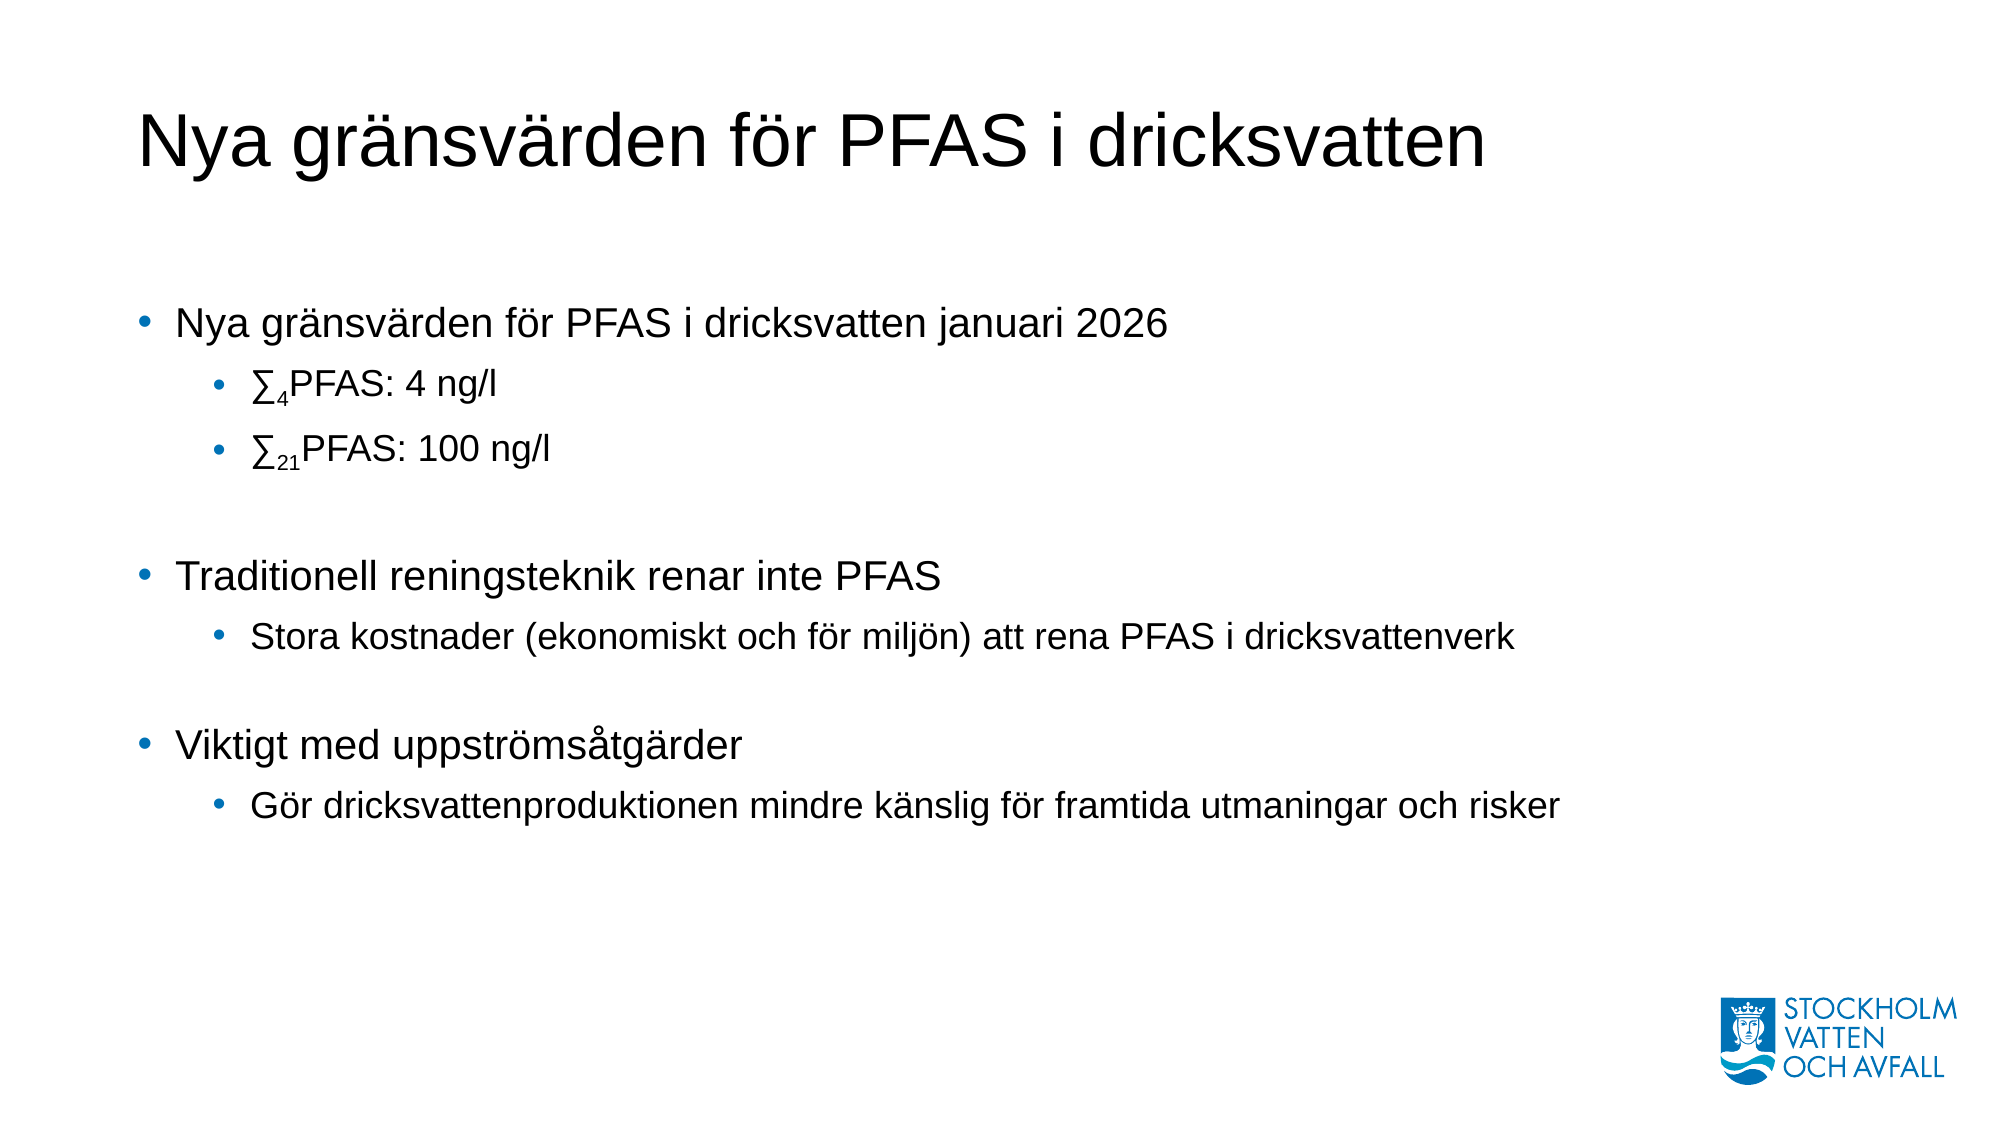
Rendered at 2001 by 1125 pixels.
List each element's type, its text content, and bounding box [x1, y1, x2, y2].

title Nya gränsvärden för PFAS i dricksvatten [137, 101, 1859, 270]
list Nya gränsvärden för PFAS i dricksvatten januari 2026 ∑4PFAS: 4 ng/l ∑21PFAS: 100 ng/l Traditionell reningsteknik renar inte PFAS Stora kostnader (ekonomiskt och för miljön) att rena PFAS i dricksvattenverk Viktigt med uppströmsåtgärder Gör dricksvattenproduktionen mindre känslig för framtida utmaningar och risker [137, 290, 1697, 977]
